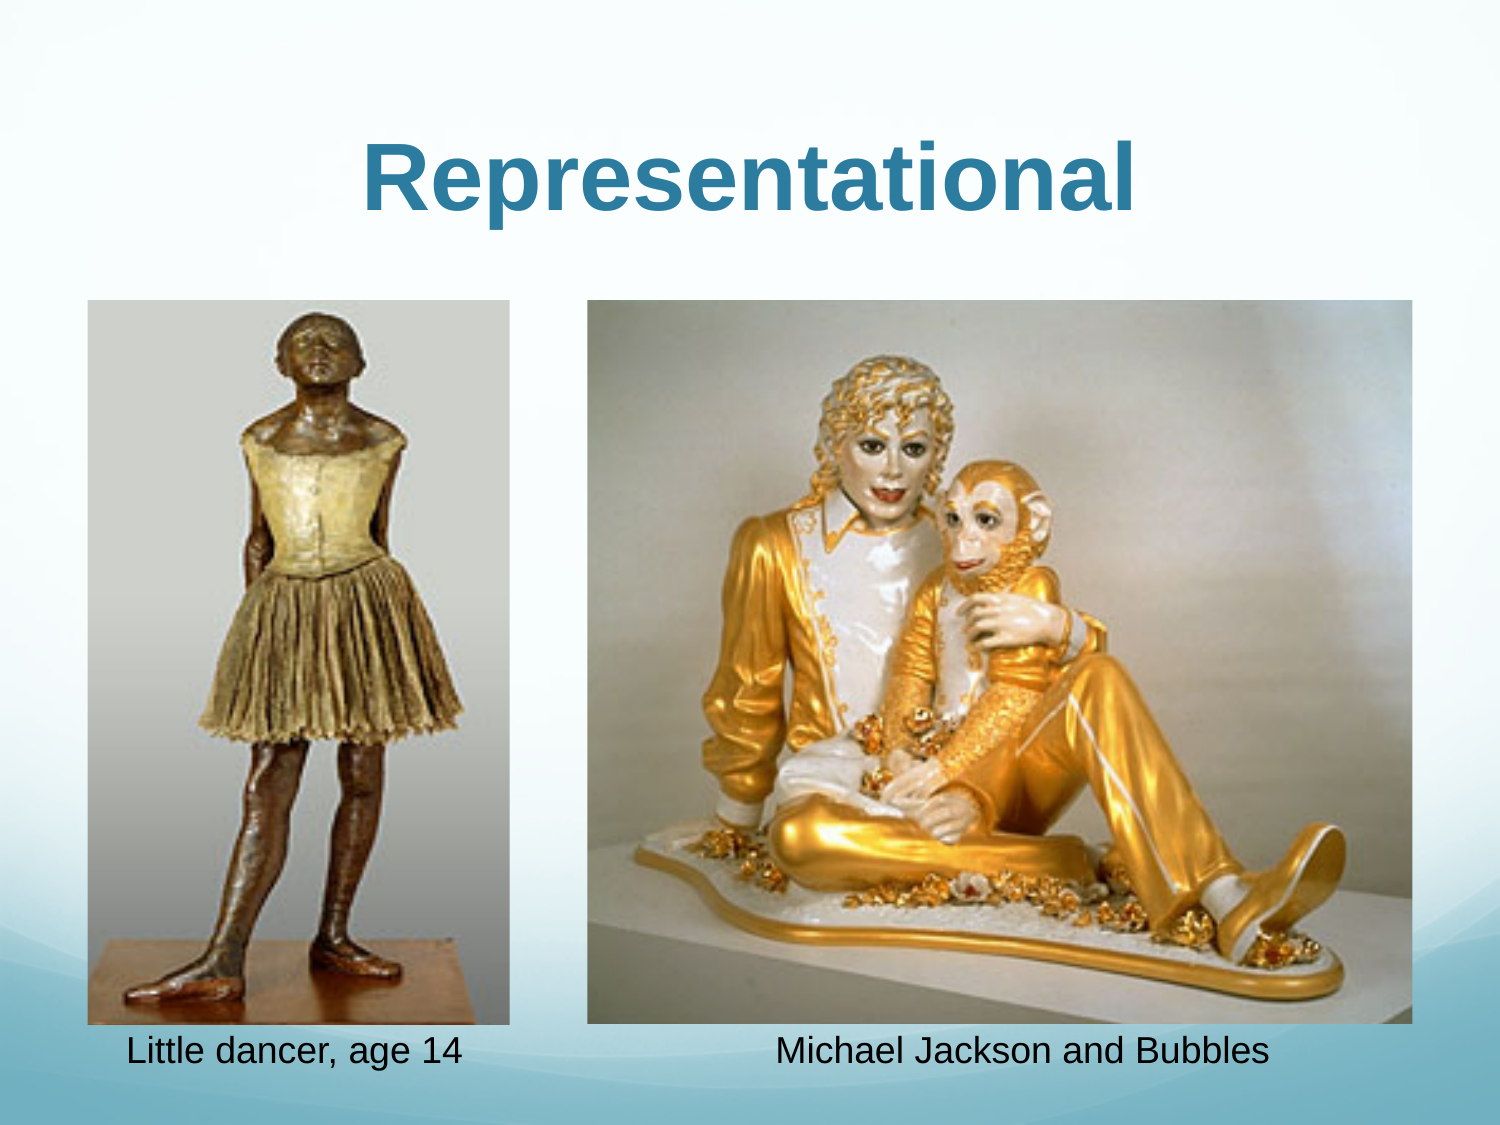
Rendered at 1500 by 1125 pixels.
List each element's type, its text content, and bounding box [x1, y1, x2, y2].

text_box Little dancer, age 14 [111, 1043, 479, 1079]
title Representational [90, 17, 1410, 237]
text_box Michael Jackson and Bubbles [760, 1042, 1286, 1079]
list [586, 299, 1413, 1025]
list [86, 299, 511, 1026]
